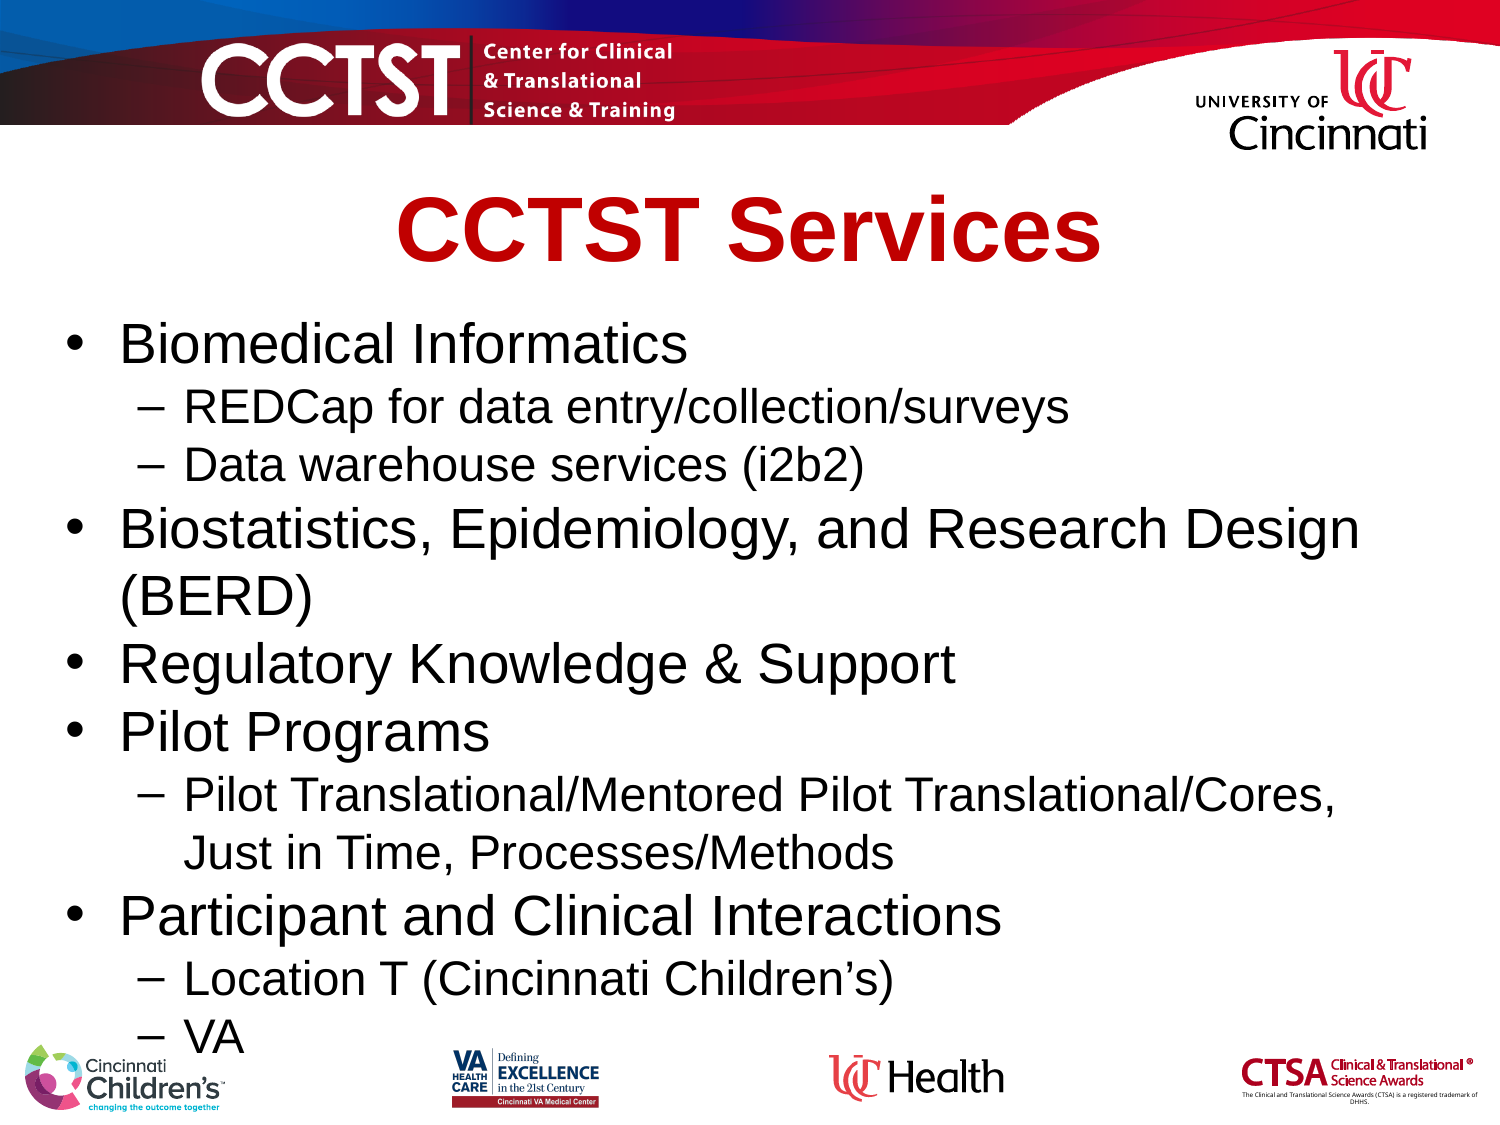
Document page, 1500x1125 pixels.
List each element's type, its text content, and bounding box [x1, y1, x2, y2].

picture [452, 1075, 599, 1108]
picture [826, 1075, 1005, 1106]
picture [0, 0, 1500, 125]
list Biomedical Informatics REDCap for data entry/collection/surveys Data warehouse services (i2b2) Biostatistics, Epidemiology, and Research Design (BERD) Regulatory Knowledge & Support Pilot Programs Pilot Translational/Mentored Pilot Translational/Cores, Just in Time, Processes/Methods Participant and Clinical Interactions Location T (Cincinnati Children’s) VA [50, 299, 1425, 1075]
title CCTST Services [75, 131, 1425, 299]
